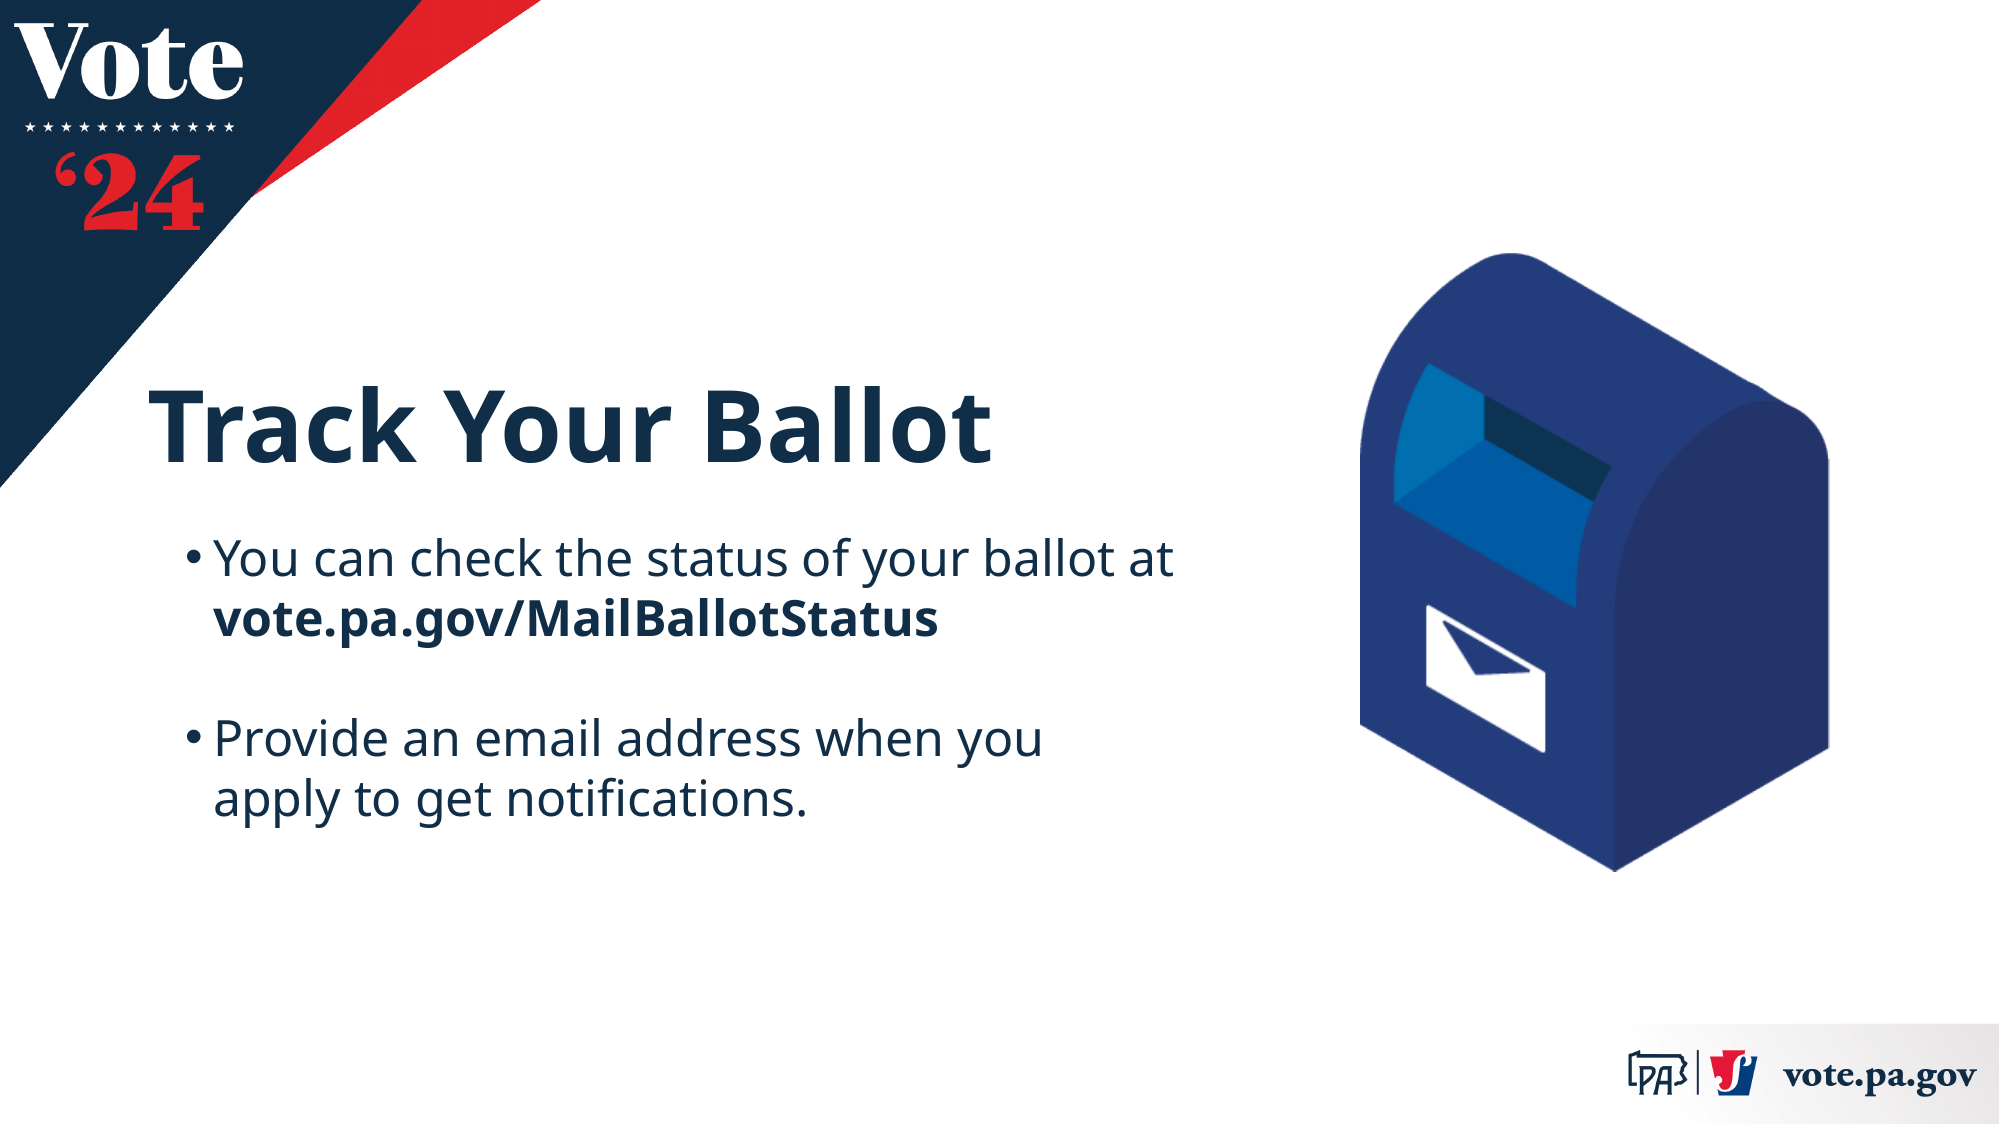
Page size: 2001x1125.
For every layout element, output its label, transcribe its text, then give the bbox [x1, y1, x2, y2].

picture [1359, 253, 1831, 872]
picture [0, 0, 588, 535]
text_box Track Your Ballot [132, 368, 1311, 519]
picture [1467, 919, 2000, 1125]
text_box You can check the status of your ballot at vote.pa.gov/MailBallotStatus Provide an email address when you apply to get notifications. [170, 518, 1194, 834]
